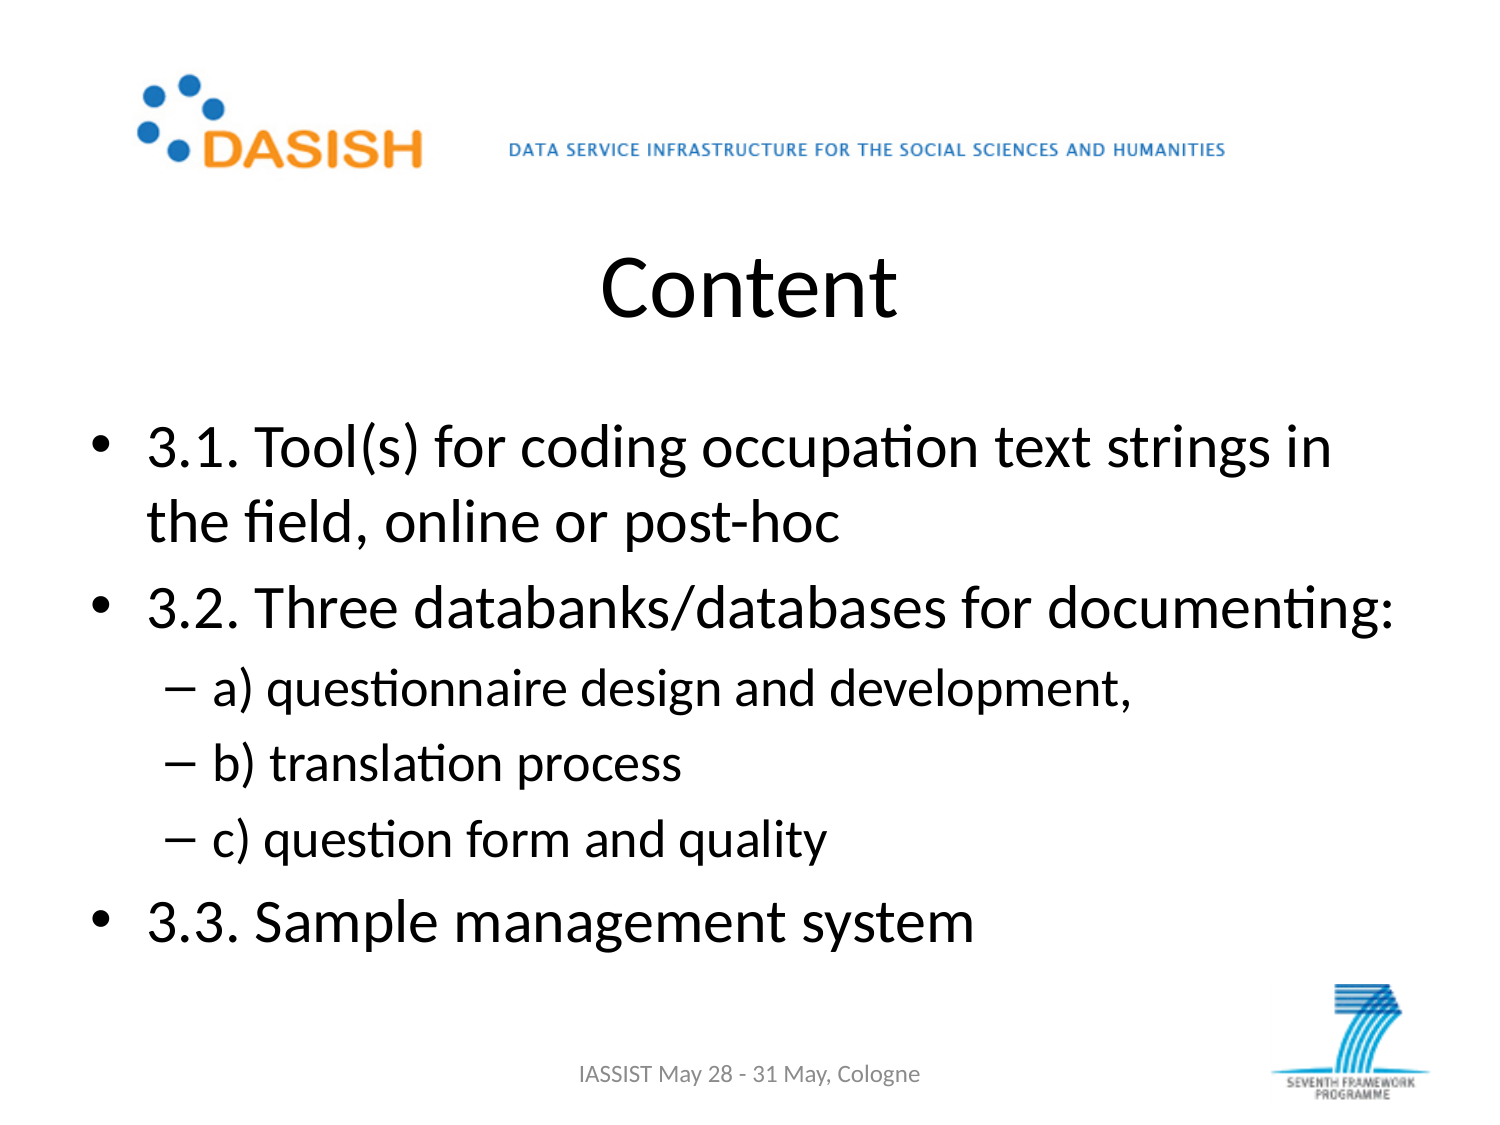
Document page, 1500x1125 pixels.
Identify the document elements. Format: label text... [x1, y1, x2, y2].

title Content [75, 186, 1425, 375]
picture [104, 61, 1271, 186]
footer IASSIST May 28 - 31 May, Cologne [512, 1042, 988, 1103]
list 3.1. Tool(s) for coding occupation text strings in the field, online or post-hoc 3.2. Three databanks/databases for documenting: a) questionnaire design and development, b) translation process c) question form and quality 3.3. Sample management system [75, 398, 1425, 1005]
